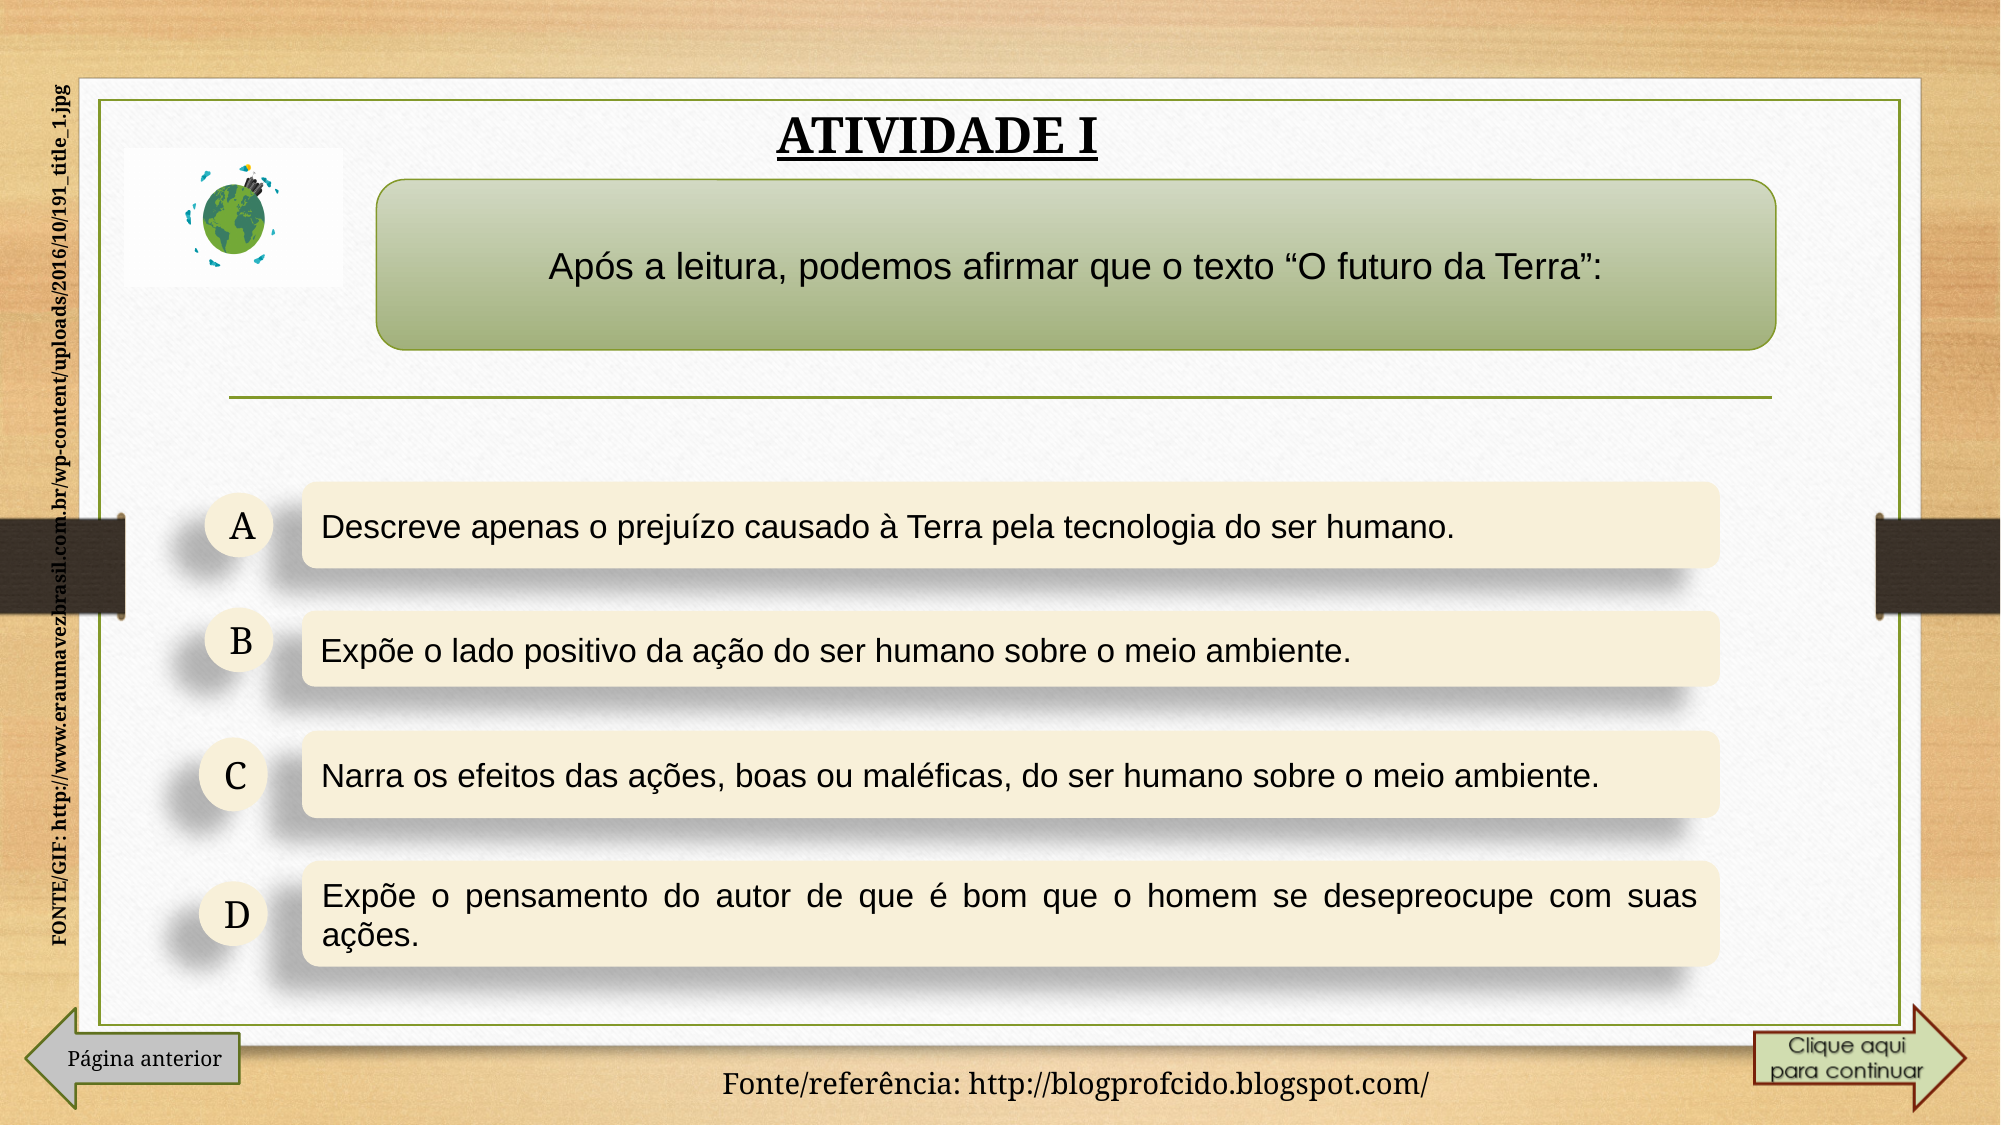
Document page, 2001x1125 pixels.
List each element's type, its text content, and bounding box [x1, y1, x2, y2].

text_box D [197, 880, 269, 948]
text_box ATIVIDADE I [761, 95, 1113, 171]
text_box Fonte/referência: http://blogprofcido.blogspot.com/ [707, 1058, 1445, 1108]
text_box C [197, 736, 269, 813]
text_box A [203, 491, 275, 559]
text_box Descreve apenas o prejuízo causado à Terra pela tecnologia do ser humano. [300, 480, 1722, 570]
text_box Expõe o lado positivo da ação do ser humano sobre o meio ambiente. [300, 609, 1722, 688]
text_box FONTE/GIF: http://www.eraumavezbrasil.com.br/wp-content/uploads/2016/10/191_title_1.jpg [39, 55, 77, 962]
text_box Página anterior [24, 1006, 241, 1110]
picture [0, 0, 2001, 1125]
text_box Expõe o pensamento do autor de que é bom que o homem se desepreocupe com suas ações. [300, 859, 1722, 968]
text_box Narra os efeitos das ações, boas ou maléficas, do ser humano sobre o meio ambiente. [300, 729, 1722, 820]
text_box Após a leitura, podemos afirmar que o texto “O futuro da Terra”: [375, 178, 1777, 351]
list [124, 148, 343, 287]
text_box B [203, 606, 275, 674]
